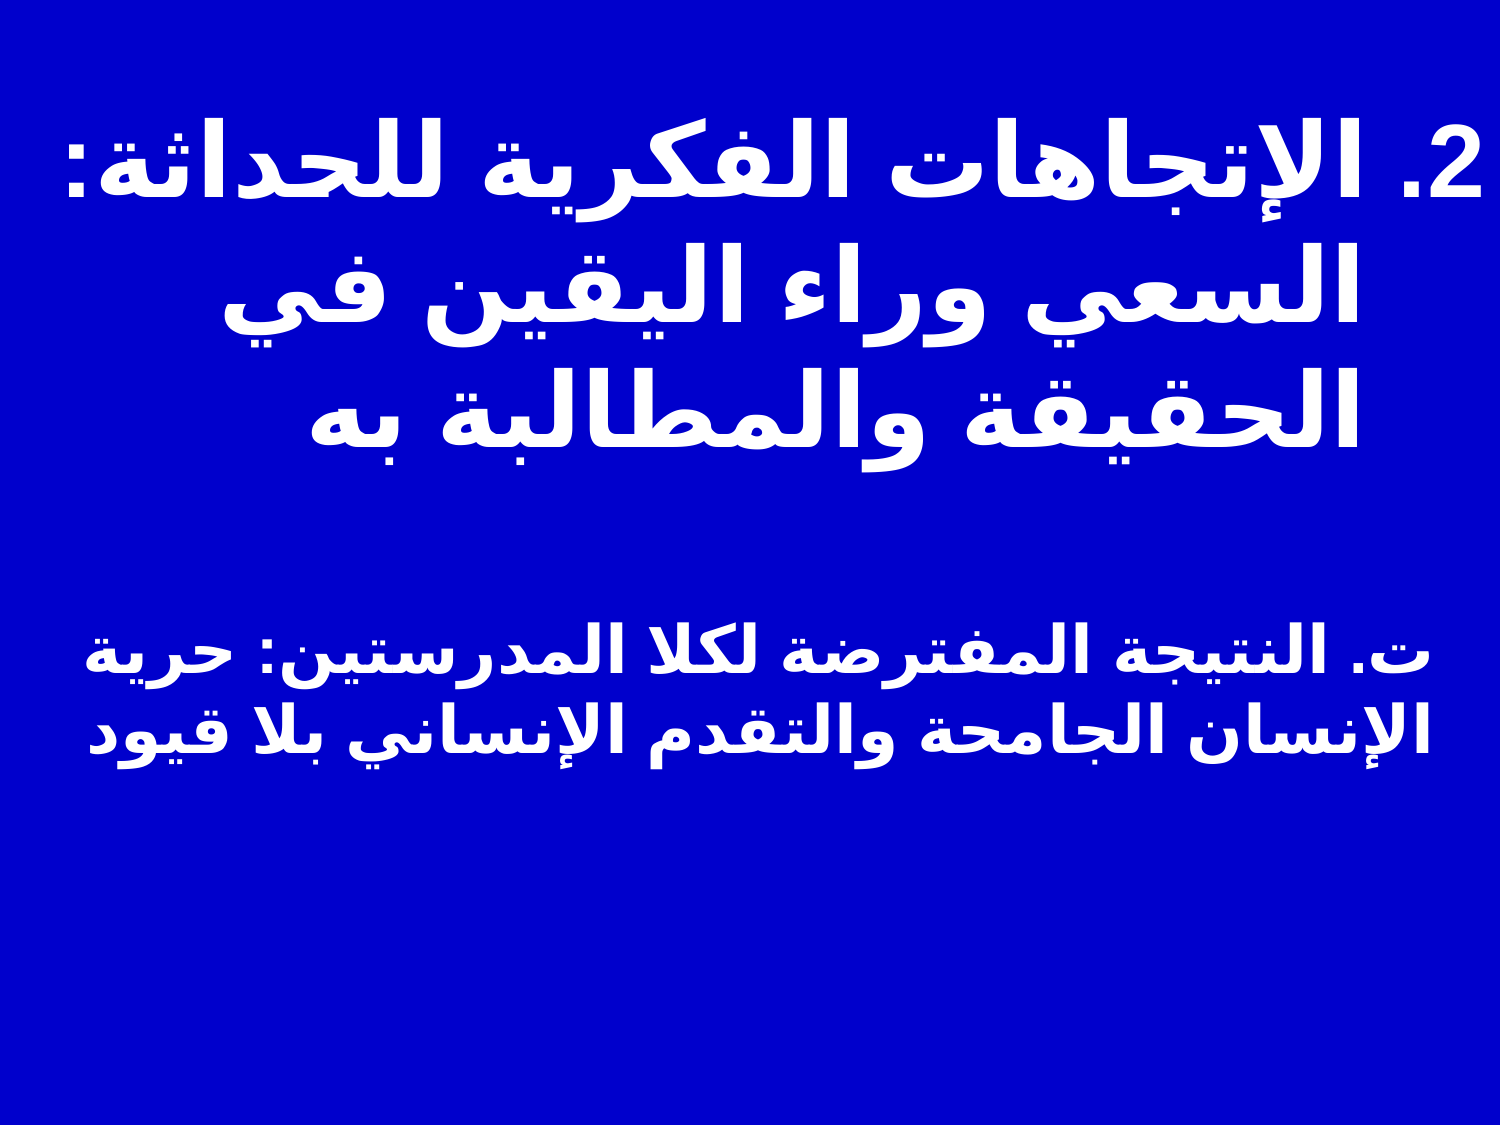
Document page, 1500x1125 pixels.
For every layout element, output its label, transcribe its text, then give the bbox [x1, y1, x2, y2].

text_box ت. النتيجة المفترضة لكلا المدرستين: حرية الإنسان الجامحة والتقدم الإنساني بلا قيود [50, 599, 1450, 775]
text_box 2. الإتجاهات الفكرية للحداثة: السعي وراء اليقين في الحقيقة والمطالبة به [0, 187, 1500, 375]
